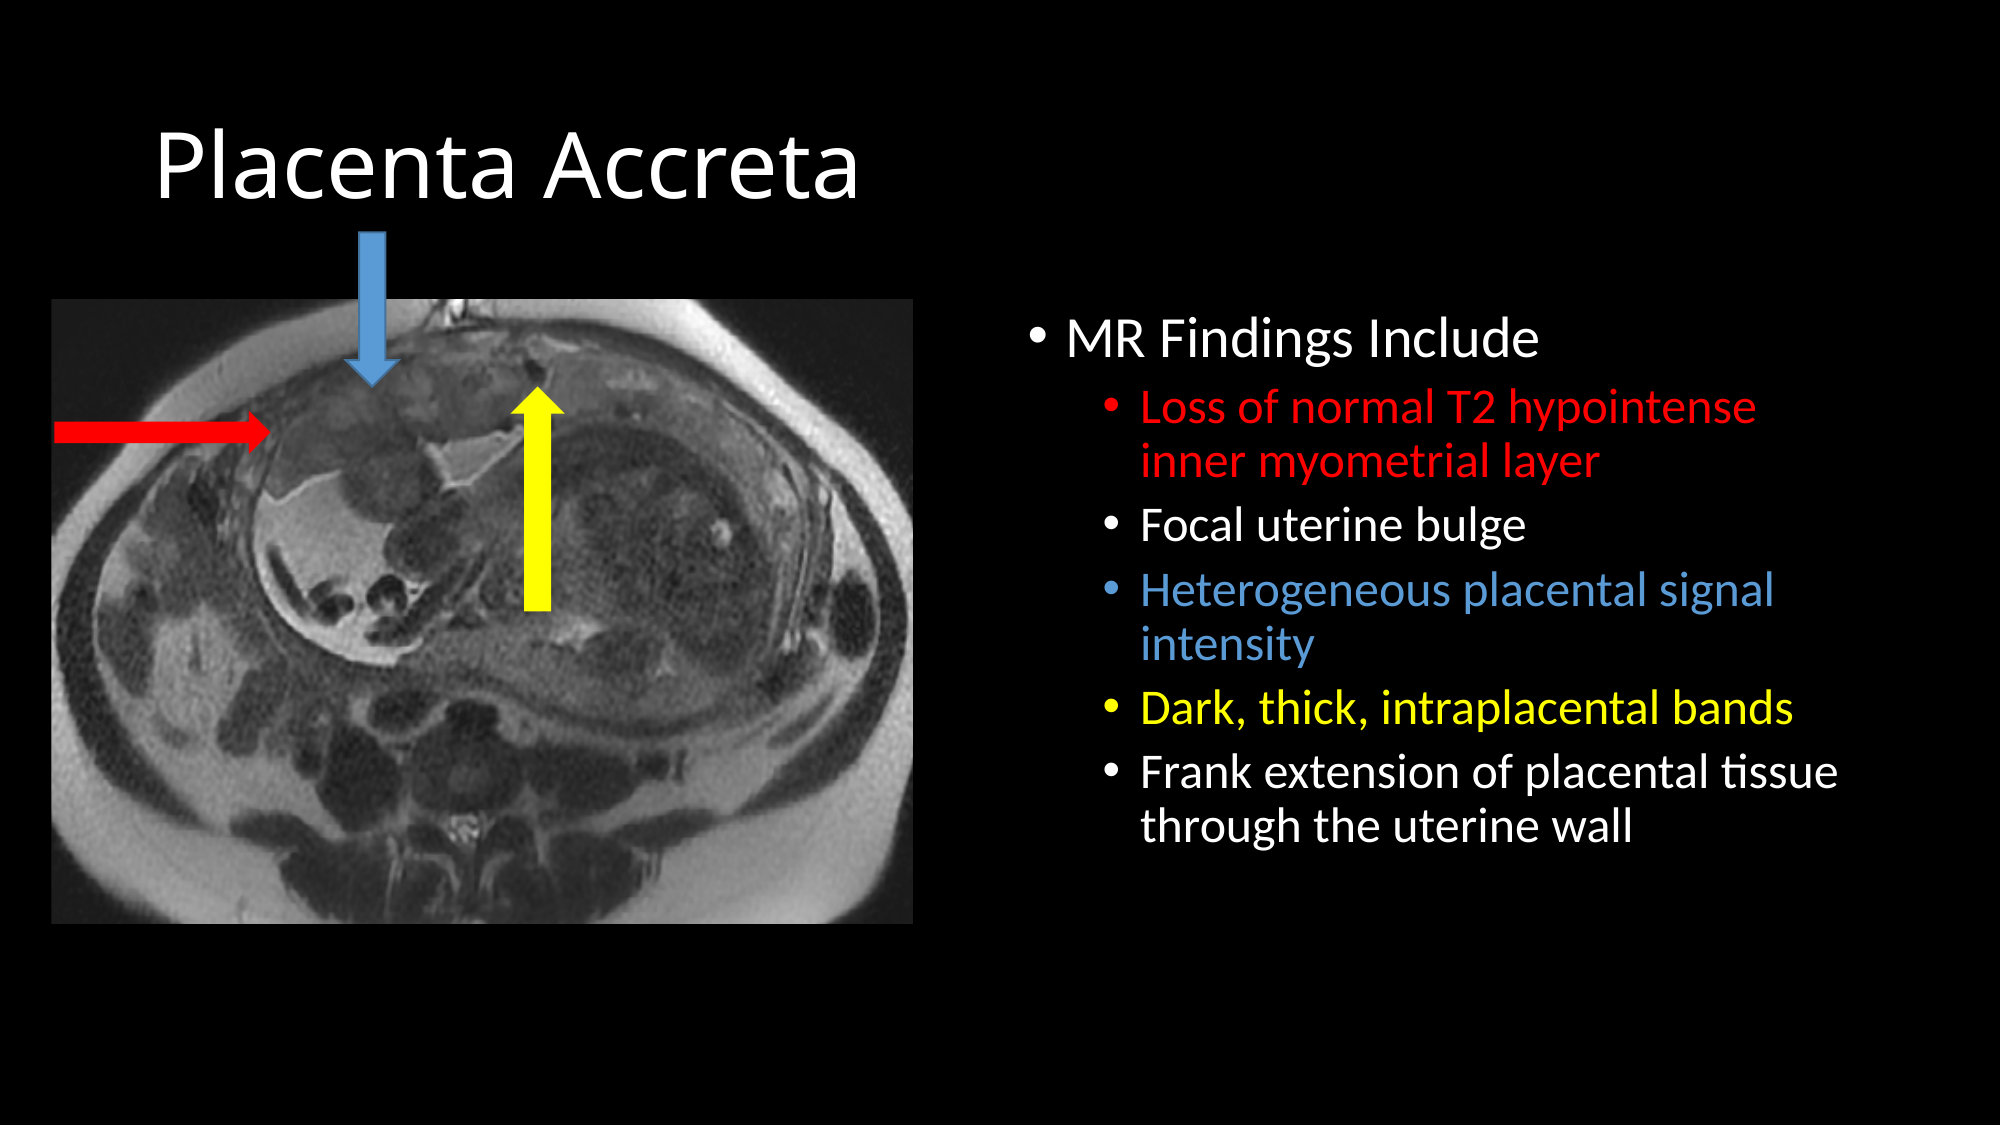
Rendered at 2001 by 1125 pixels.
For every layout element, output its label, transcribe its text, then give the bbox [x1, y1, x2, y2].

list MR Findings Include Loss of normal T2 hypointense inner myometrial layer Focal uterine bulge Heterogeneous placental signal intensity Dark, thick, intraplacental bands Frank extension of placental tissue through the uterine wall [1012, 299, 1863, 1014]
text_box [358, 231, 387, 299]
title Placenta Accreta [137, 59, 1863, 278]
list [51, 299, 913, 924]
